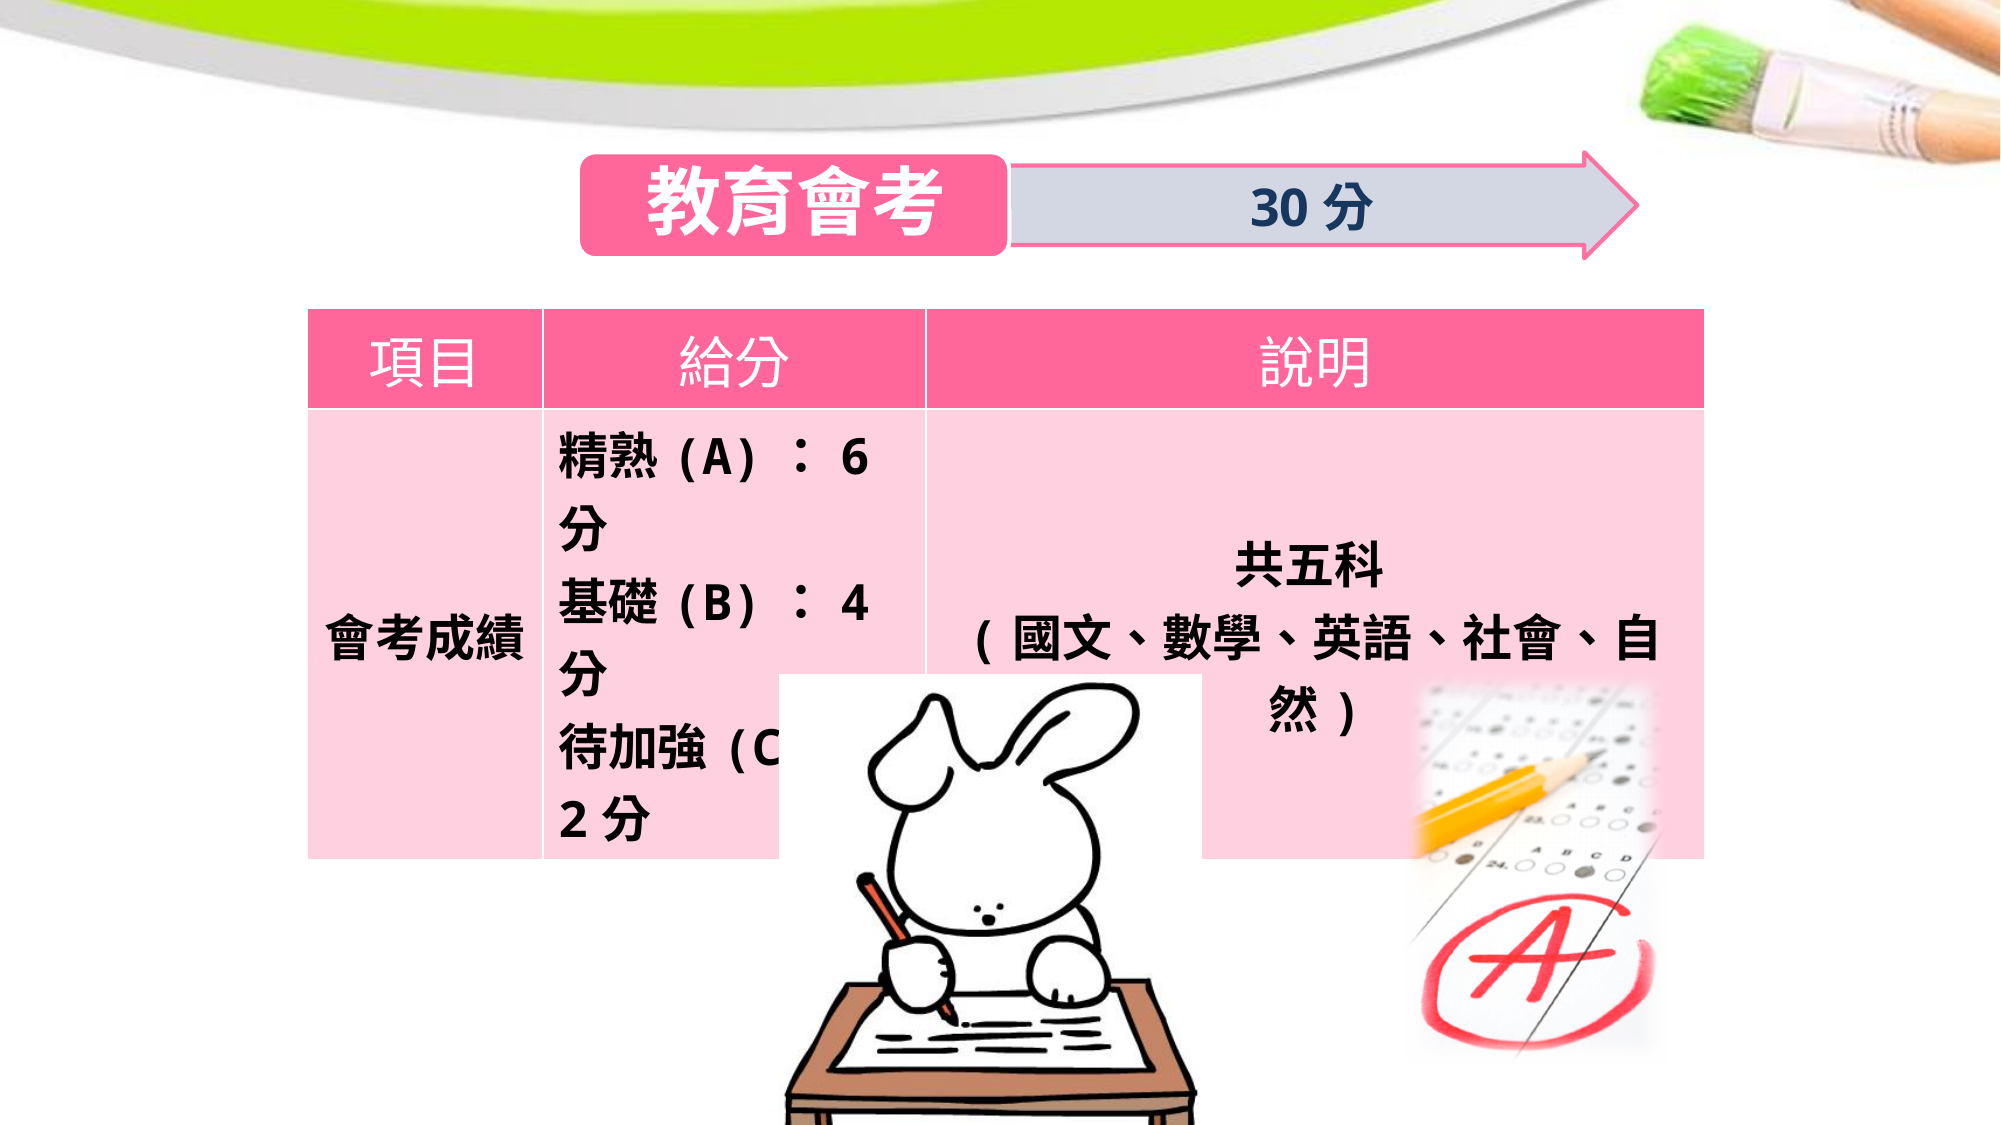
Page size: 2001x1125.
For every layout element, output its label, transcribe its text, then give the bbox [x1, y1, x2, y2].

table_header 說明 [927, 309, 1704, 408]
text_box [577, 151, 1638, 259]
table_cell 會考成績 [308, 410, 542, 859]
table_cell 精熟(A)：6分 基礎(B)：4分 待加強(C)：2分 [544, 410, 925, 859]
table_cell 共五科 (國文、數學、英語、社會、自然) [927, 410, 1704, 859]
table_header 給分 [544, 309, 925, 408]
picture [0, 0, 2001, 1125]
table_header 項目 [308, 309, 542, 408]
